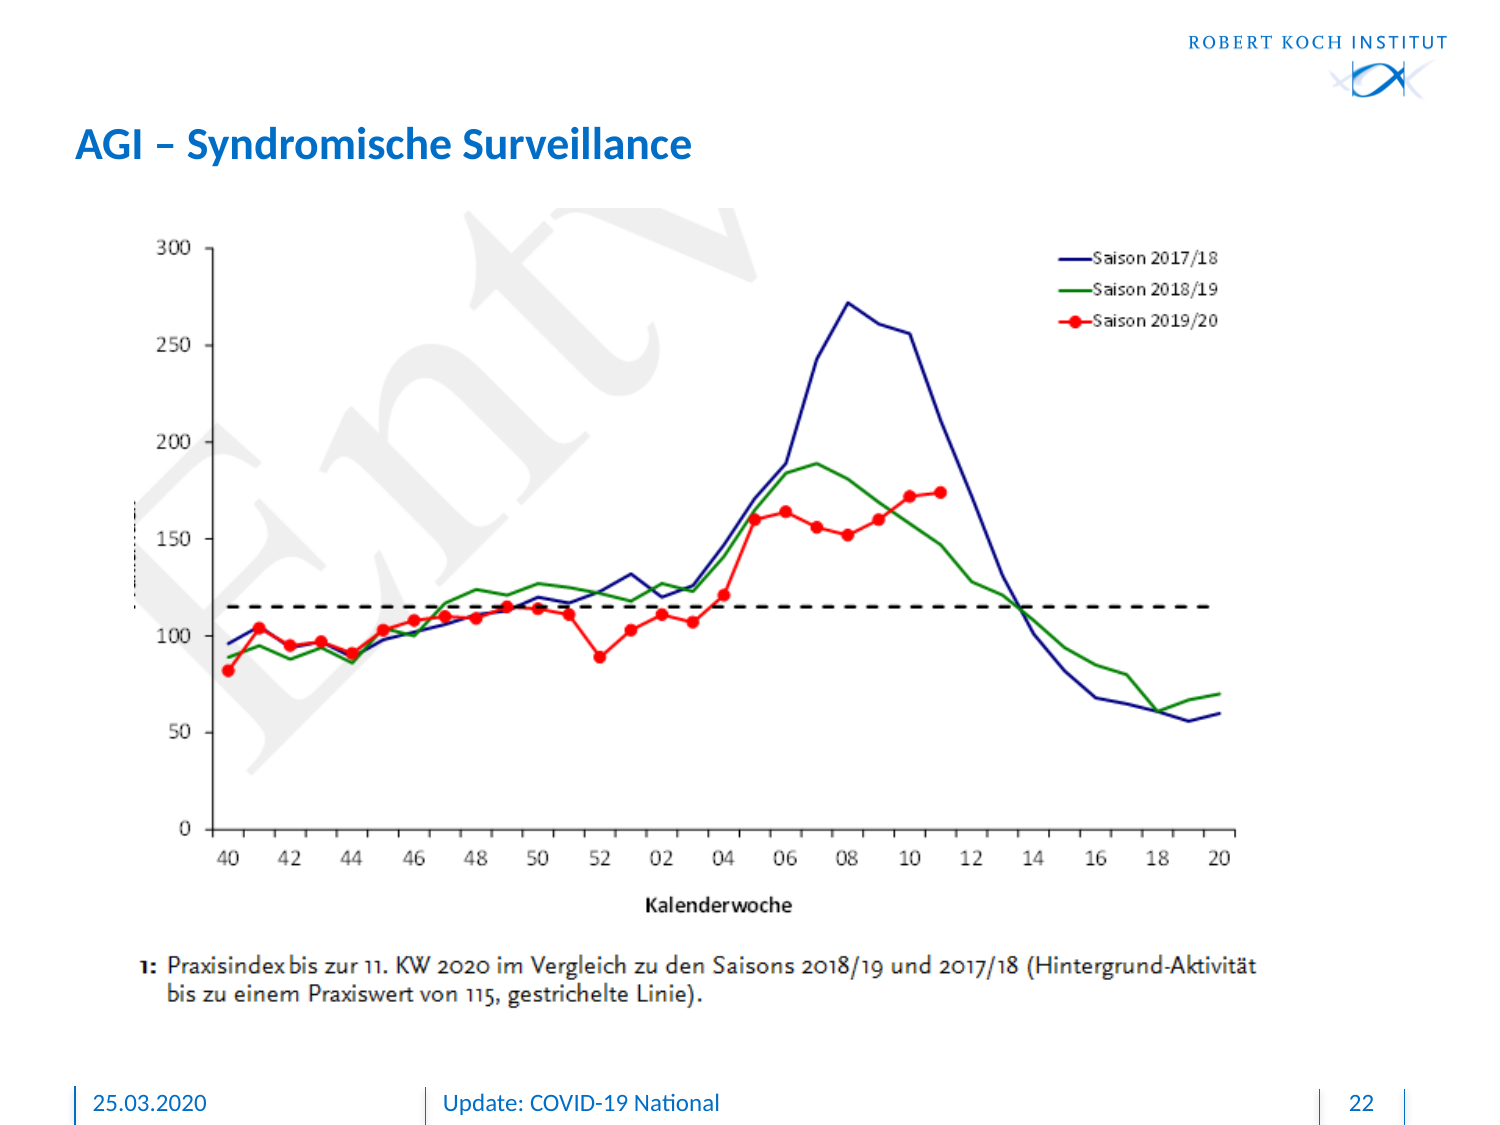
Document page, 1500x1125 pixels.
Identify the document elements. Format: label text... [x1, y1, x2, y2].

slide_number 22 [1321, 1086, 1403, 1119]
footer Update: COVID-19 National [442, 1086, 1293, 1119]
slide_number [92, 1086, 398, 1119]
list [133, 208, 1344, 1041]
title AGI – Syndromische Surveillance [75, 113, 1403, 170]
picture [1182, 29, 1454, 109]
